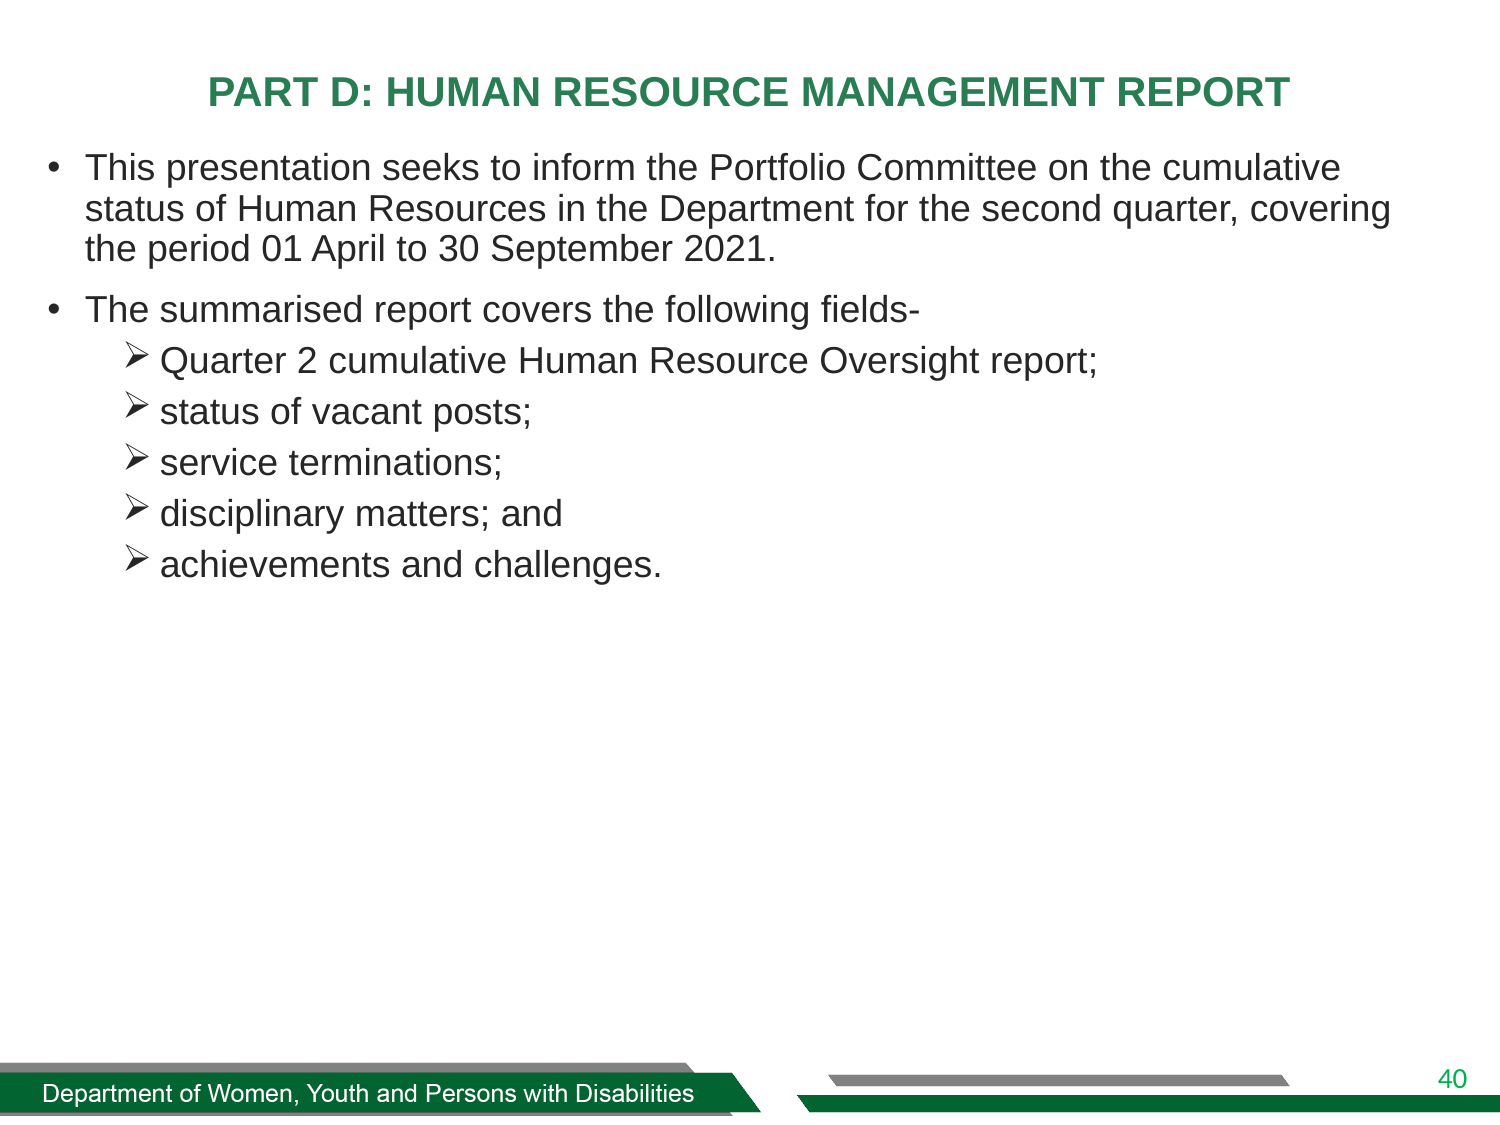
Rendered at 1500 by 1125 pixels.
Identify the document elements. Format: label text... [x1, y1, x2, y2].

picture [0, 45, 1500, 1125]
title PART D: HUMAN RESOURCE MANAGEMENT REPORT [32, 63, 1466, 140]
list This presentation seeks to inform the Portfolio Committee on the cumulative status of Human Resources in the Department for the second quarter, covering the period 01 April to 30 September 2021. The summarised report covers the following fields- Quarter 2 cumulative Human Resource Oversight report; status of vacant posts; service terminations; disciplinary matters; and achievements and challenges. [32, 140, 1466, 971]
